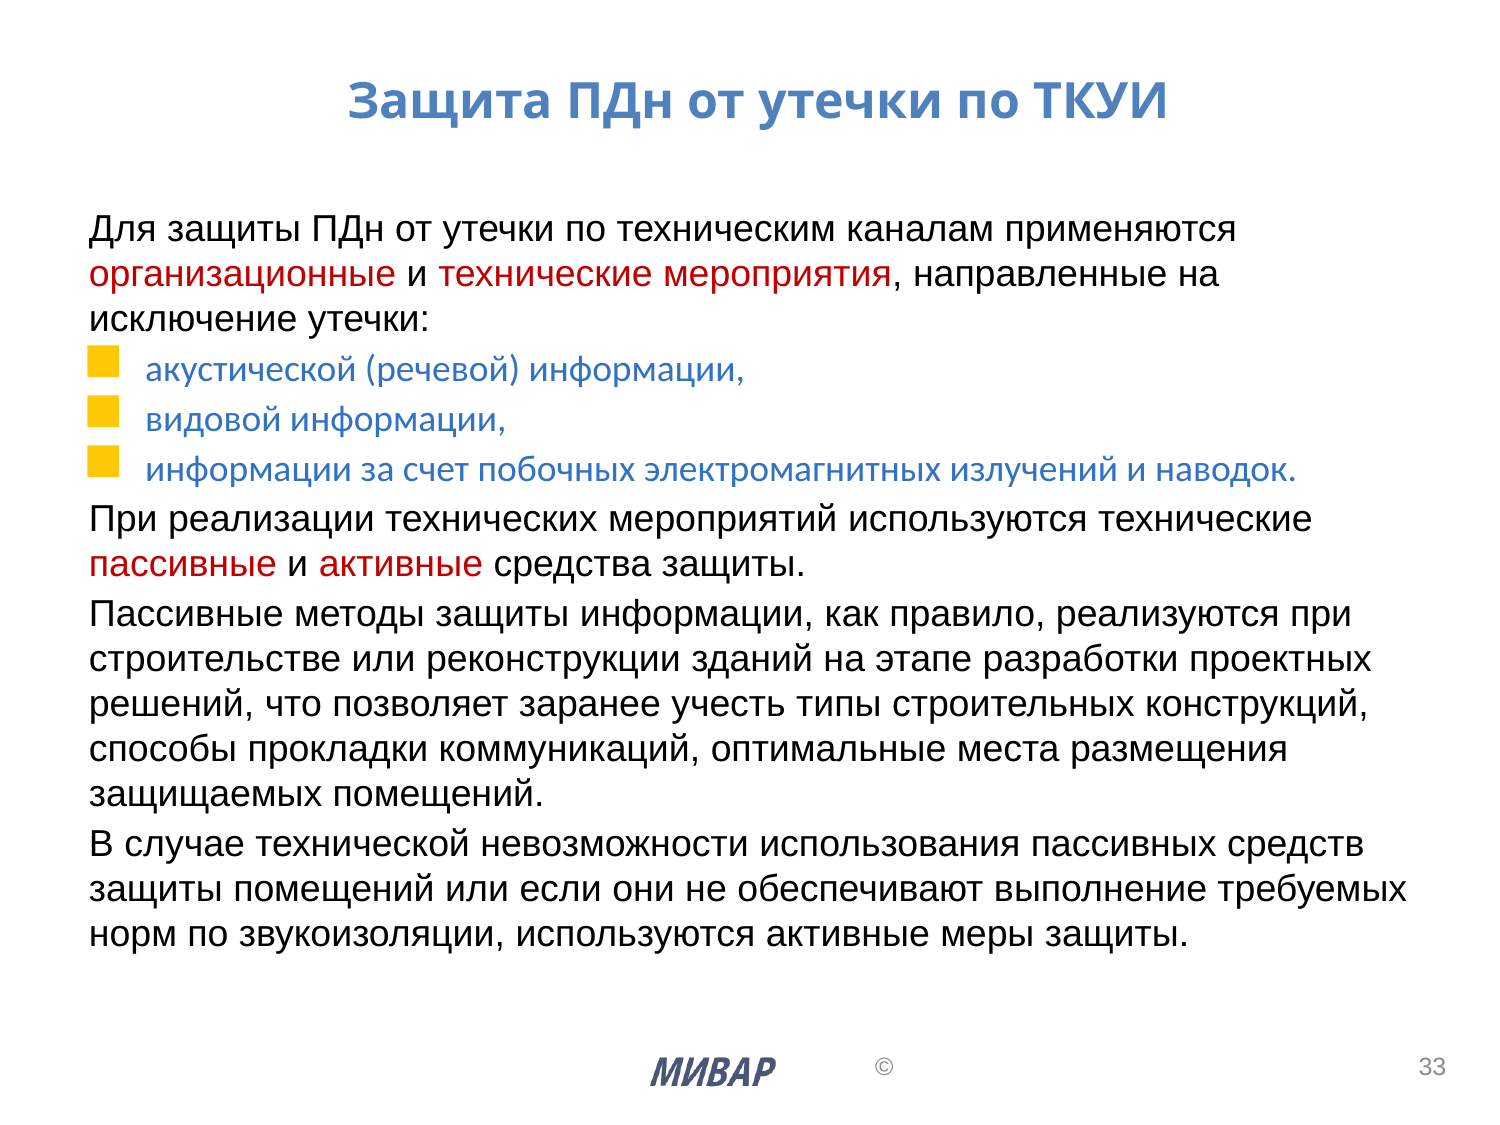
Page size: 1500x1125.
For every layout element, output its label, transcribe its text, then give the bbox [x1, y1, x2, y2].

text_box Для защиты ПДн от утечки по техническим каналам применяются организационные и технические мероприятия, направленные на исключение утечки: акустической (речевой) информации, видовой информации, информации за счет побочных электромагнитных излучений и наводок. При реализации технических мероприятий используются технические пассивные и активные средства защиты. Пассивные методы защиты информации, как правило, реализуются при строительстве или реконструкции зданий на этапе разработки проектных решений, что позволяет заранее учесть типы строительных конструкций, способы прокладки коммуникаций, оптимальные места размещения защищаемых помещений. В случае технической невозможности использования пассивных средств защиты помещений или если они не обеспечивают выполнение требуемых норм по звукоизоляции, используются активные меры защиты. [74, 196, 1429, 1039]
slide_number © 33 [769, 1042, 1462, 1103]
picture [646, 1054, 779, 1089]
title Защита ПДн от утечки по ТКУИ [35, 43, 1483, 153]
